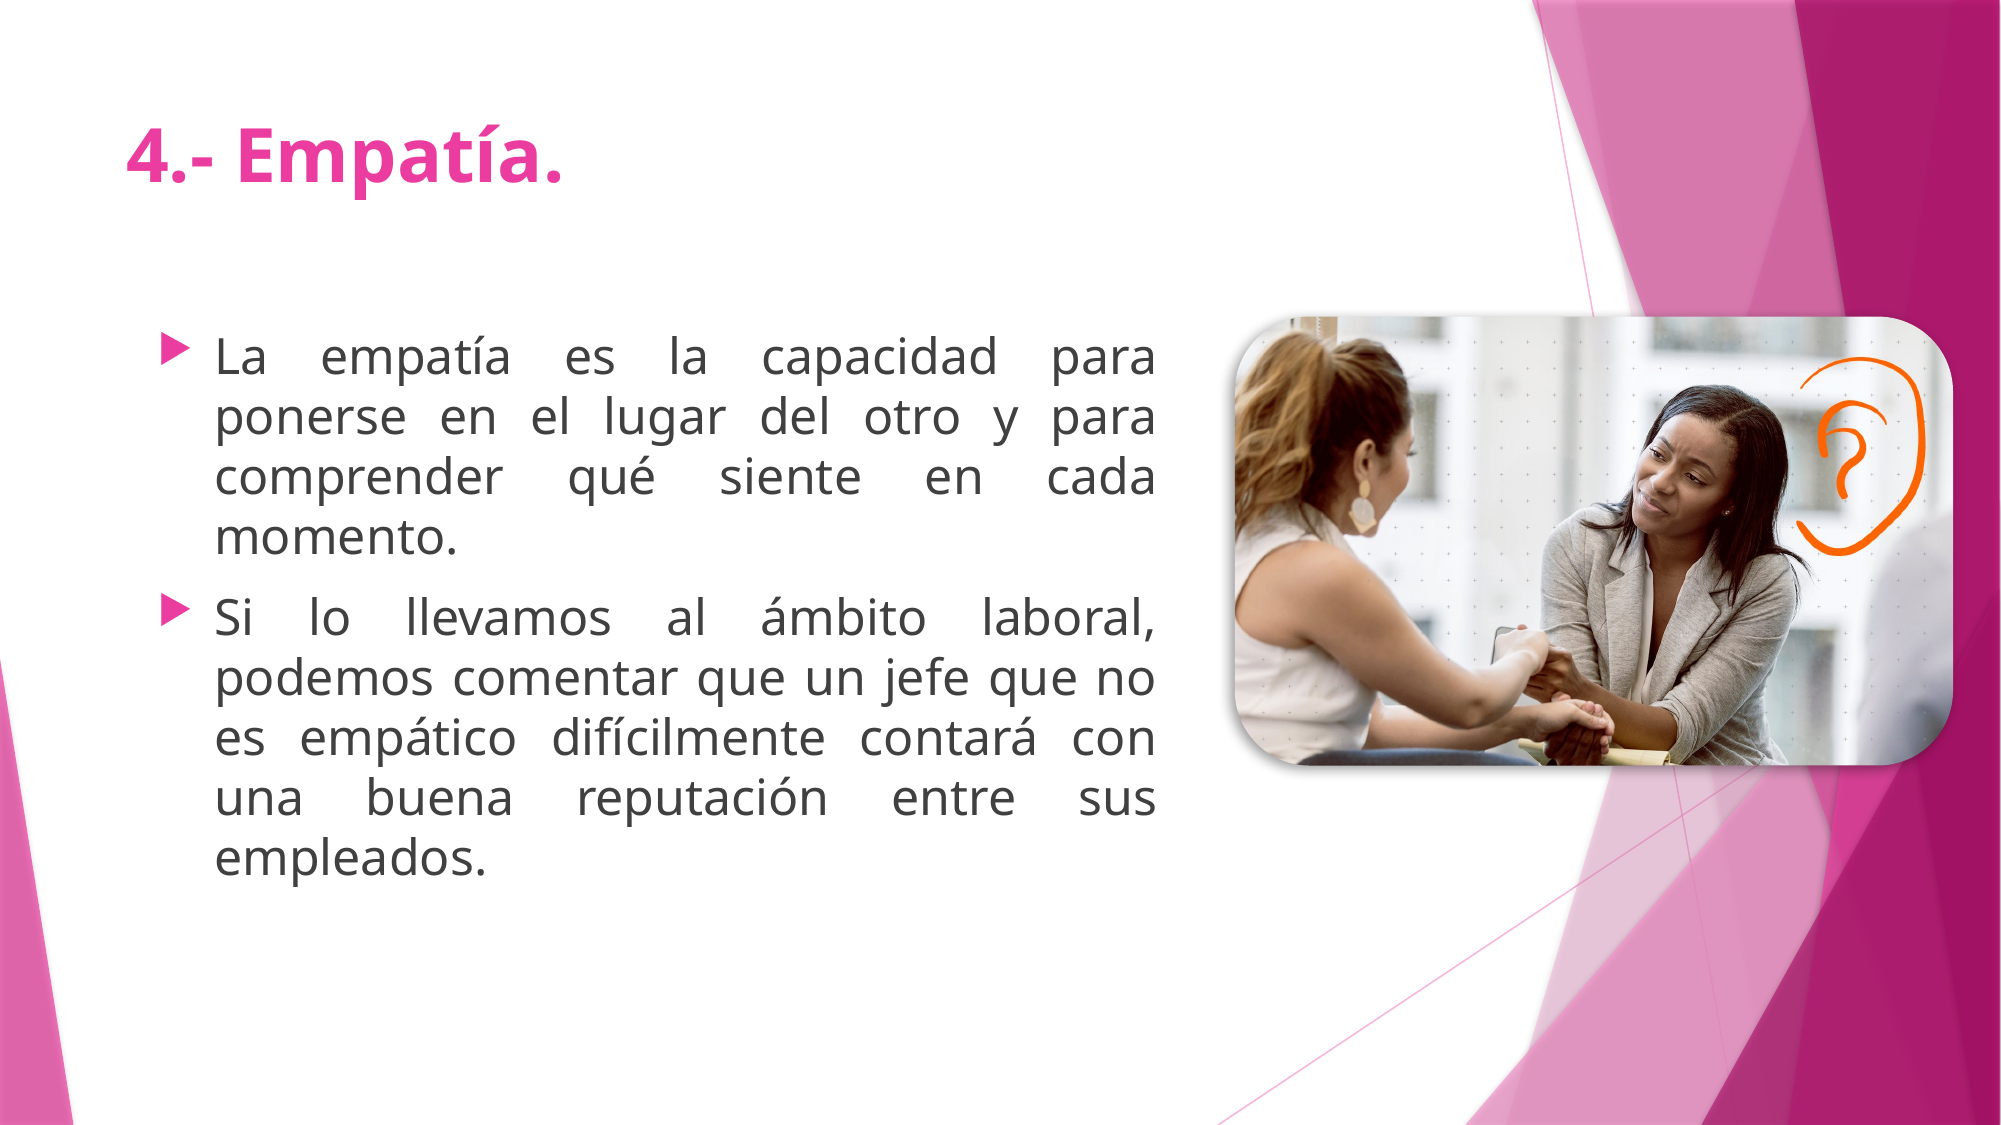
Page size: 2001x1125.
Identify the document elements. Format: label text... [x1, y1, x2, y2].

list La empatía es la capacidad para ponerse en el lugar del otro y para comprender qué siente en cada momento. Si lo llevamos al ámbito laboral, podemos comentar que un jefe que no es empático difícilmente contará con una buena reputación entre sus empleados. [142, 316, 1173, 954]
title 4.- Empatía. [111, 99, 1522, 317]
picture [1234, 316, 1954, 767]
